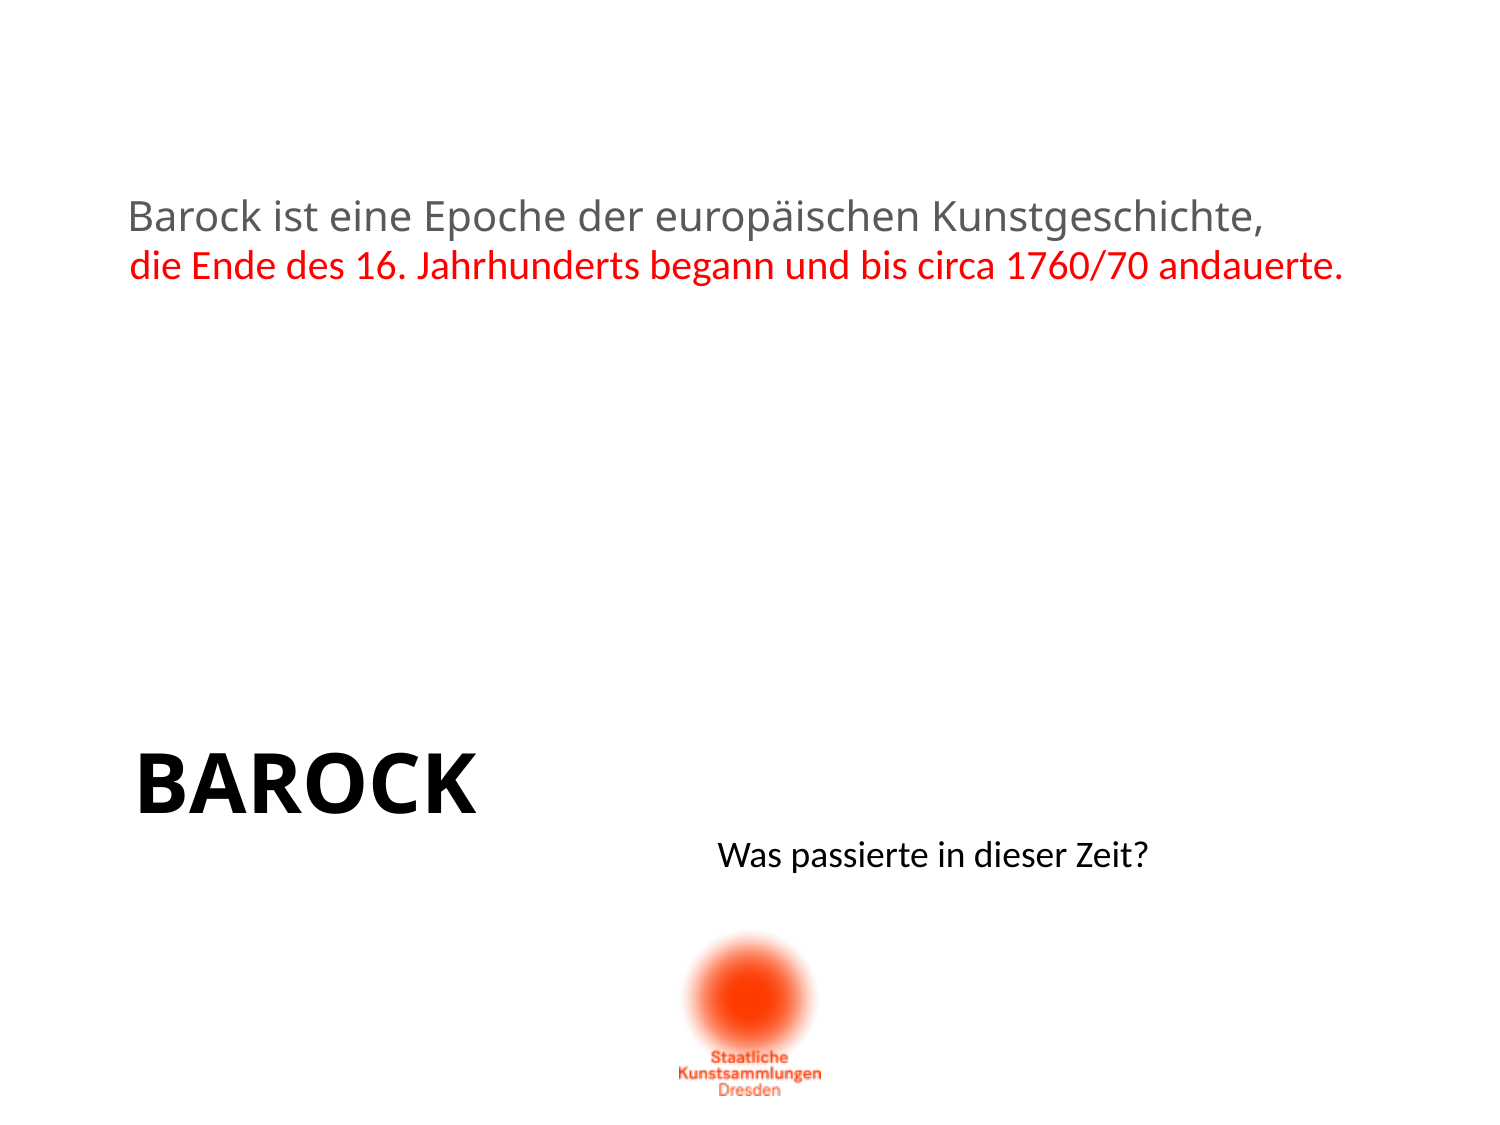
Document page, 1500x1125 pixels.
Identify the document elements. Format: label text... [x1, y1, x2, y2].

text_box die Ende des 16. Jahrhunderts begann und bis circa 1760/70 andauerte. [114, 230, 1450, 295]
picture [679, 947, 821, 1096]
title Barock [118, 722, 1394, 947]
text_box Was passierte in dieser Zeit? [702, 822, 1424, 882]
list Barock ist eine Epoche der europäischen Kunstgeschichte, die Ende des 16. Jahrhunderts begann und bis circa 1760/70 andauerte. [112, 101, 1388, 348]
